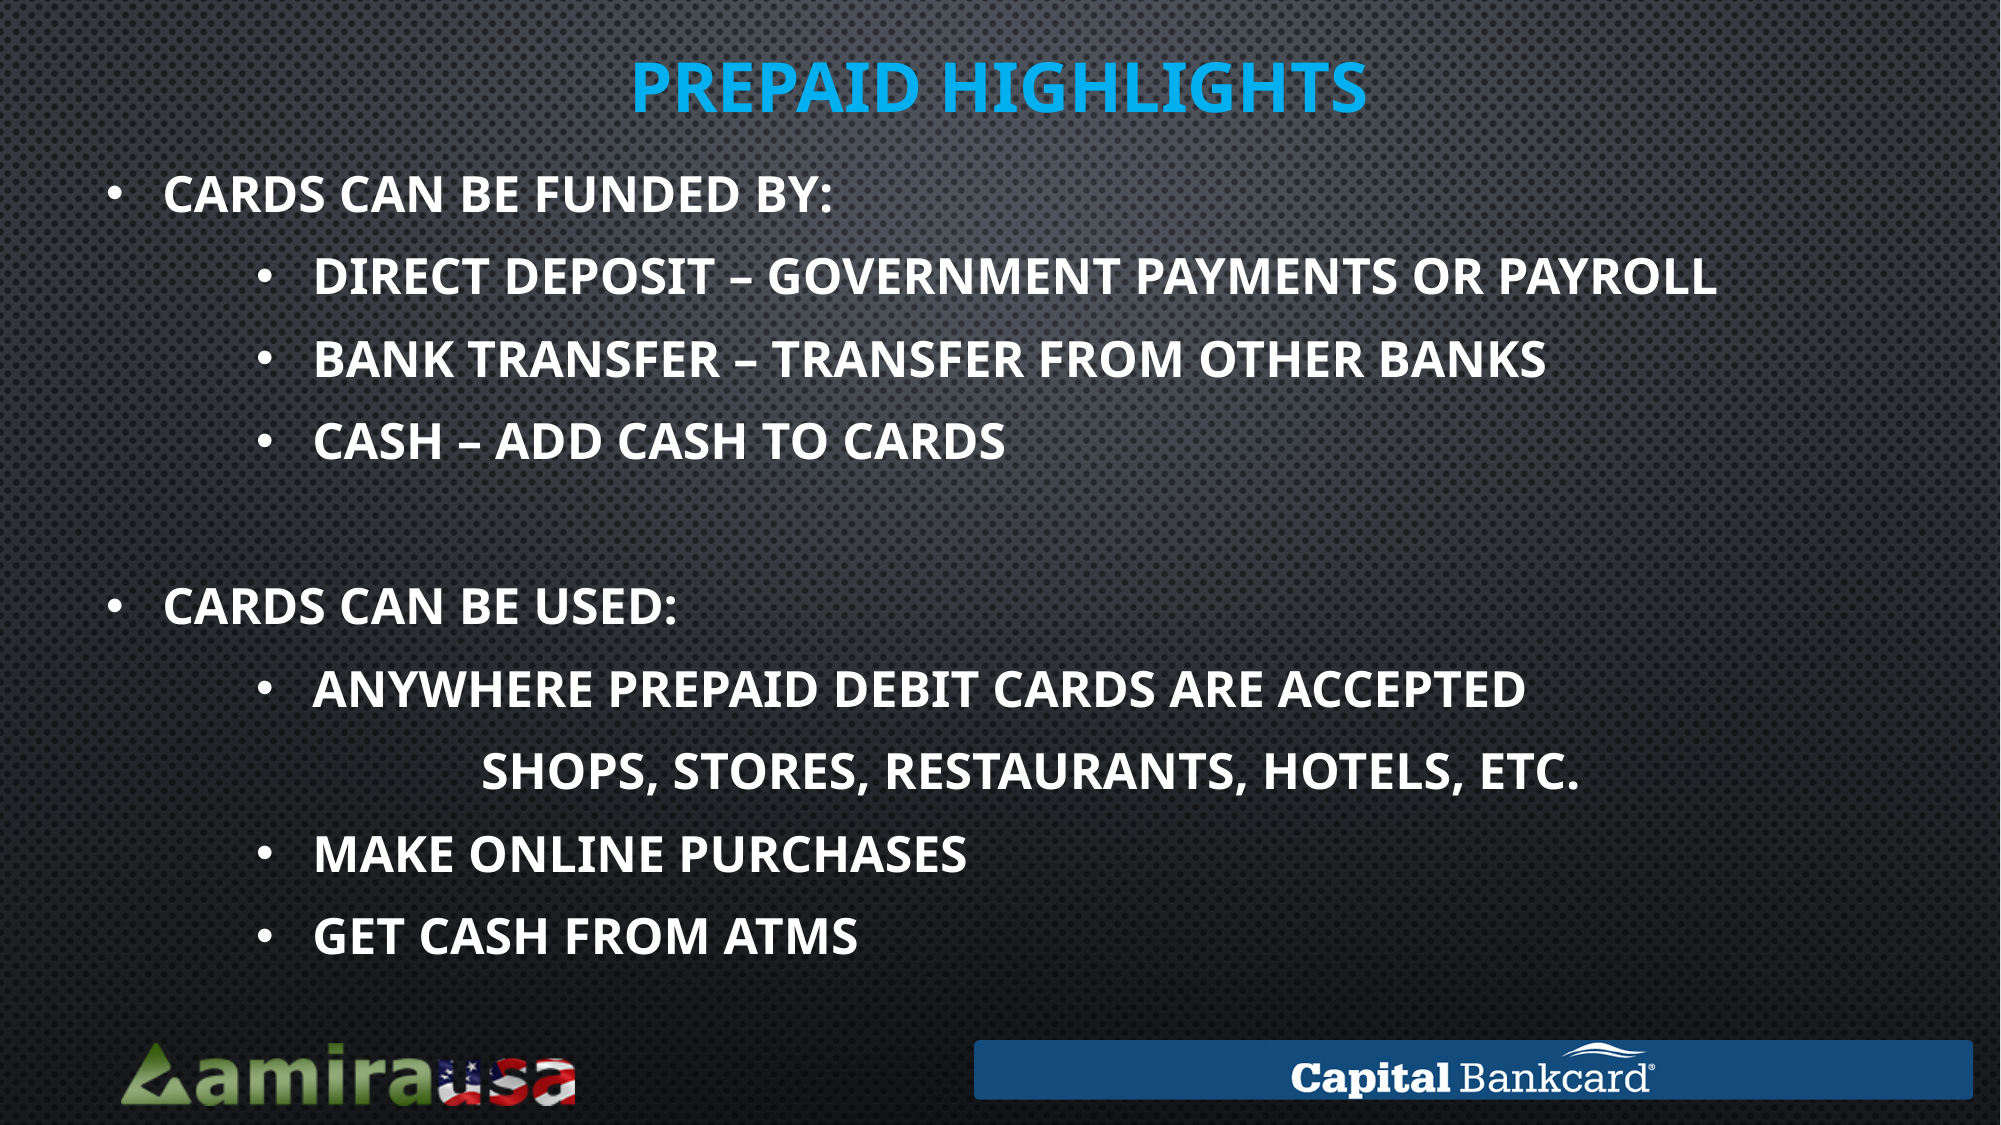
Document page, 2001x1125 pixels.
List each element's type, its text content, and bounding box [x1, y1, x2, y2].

title Prepaid highlights [287, 35, 1711, 134]
subtitle Cards can be funded by: Direct Deposit – Government Payments or Payroll Bank transfer – Transfer From Other Banks Cash – Add Cash to Cards Cards Can be Used: Anywhere Prepaid Debit Cards Are Accepted Shops, Stores, Restaurants, Hotels, Etc. Make Online Purchases Get Cash From ATMs [91, 154, 1858, 1075]
picture [973, 1039, 1974, 1100]
picture [121, 1042, 575, 1107]
